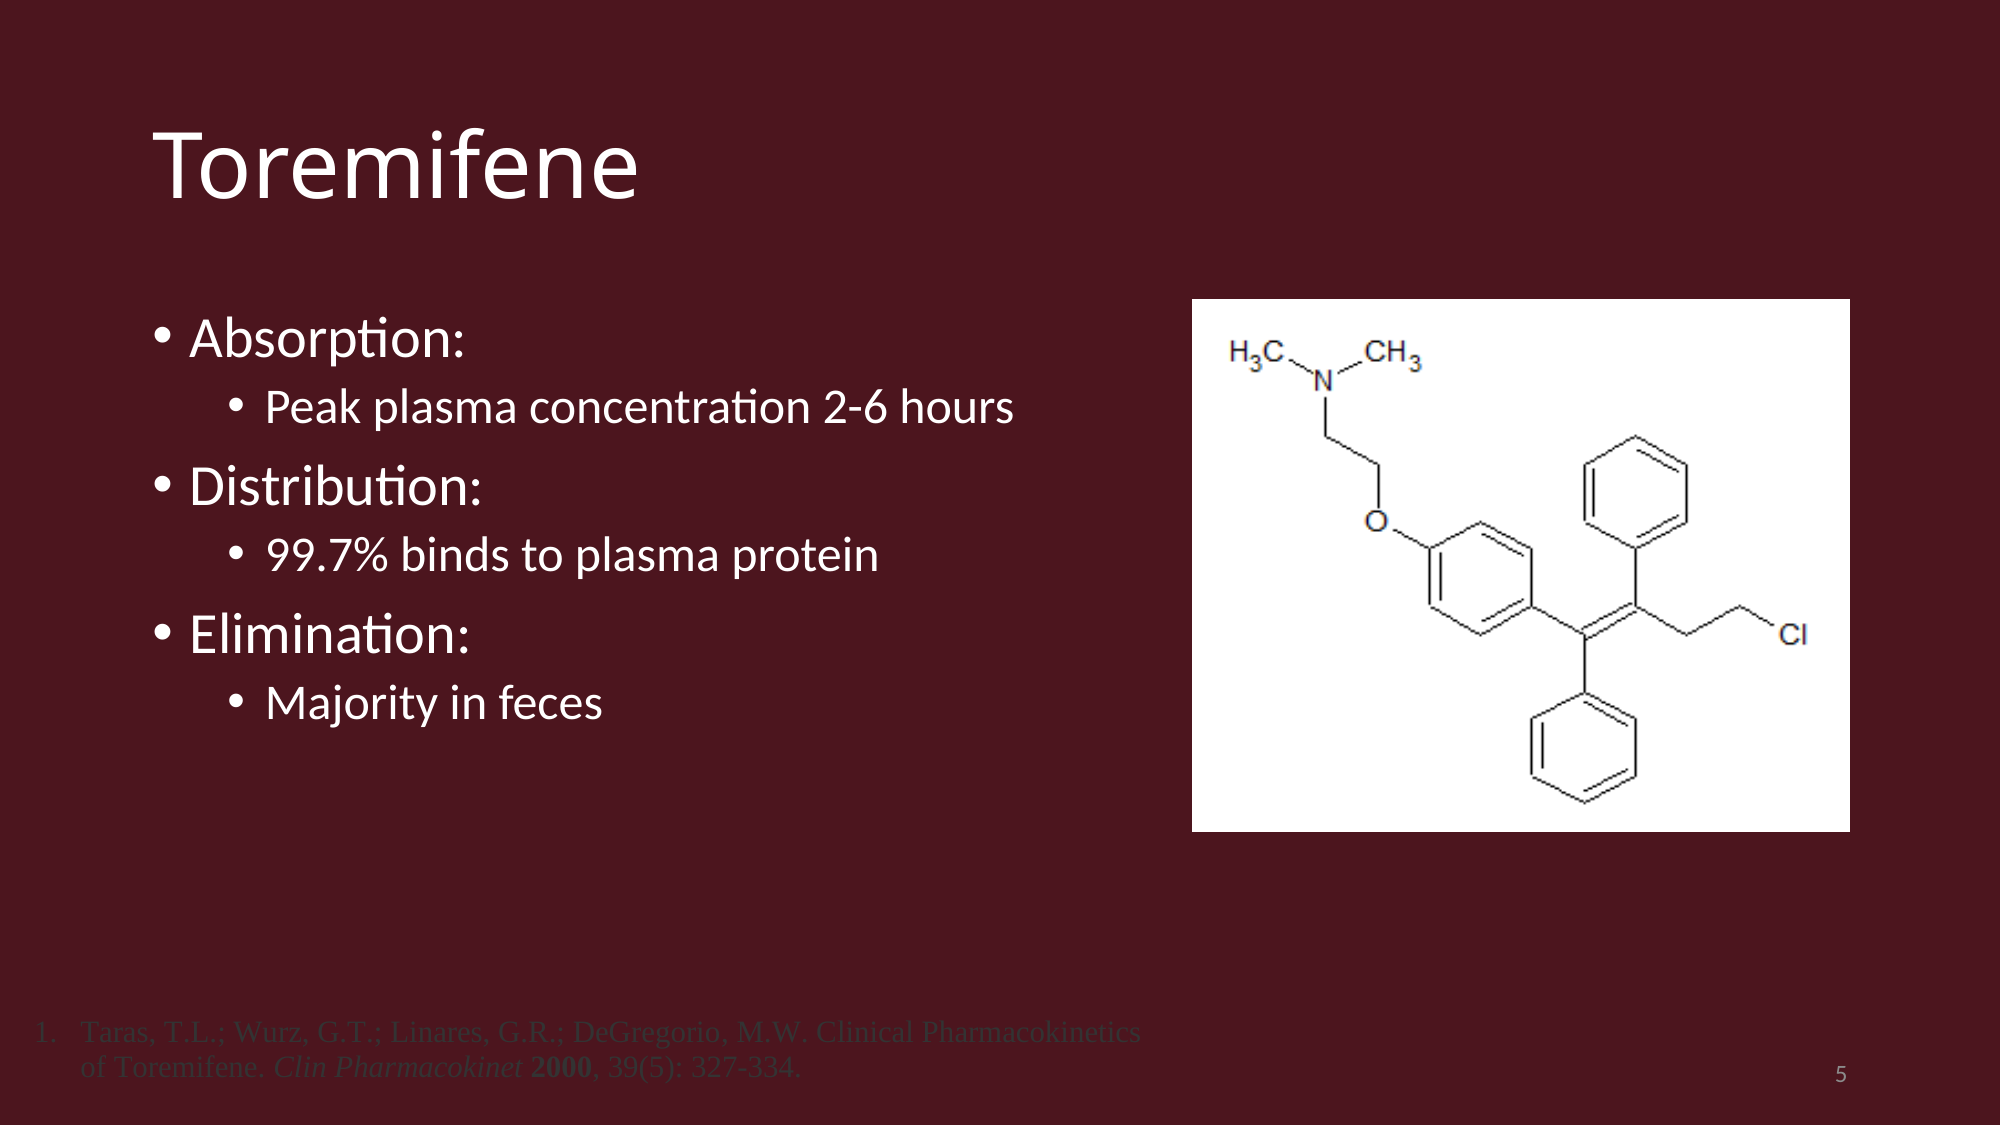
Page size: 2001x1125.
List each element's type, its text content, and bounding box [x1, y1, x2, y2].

picture [1192, 299, 1850, 832]
list Absorption: Peak plasma concentration 2-6 hours Distribution: 99.7% binds to plasma protein Elimination: Majority in feces [137, 299, 1863, 1014]
slide_number 5 [1412, 1042, 1863, 1103]
picture [0, 1013, 1146, 1125]
title Toremifene [137, 59, 1863, 278]
